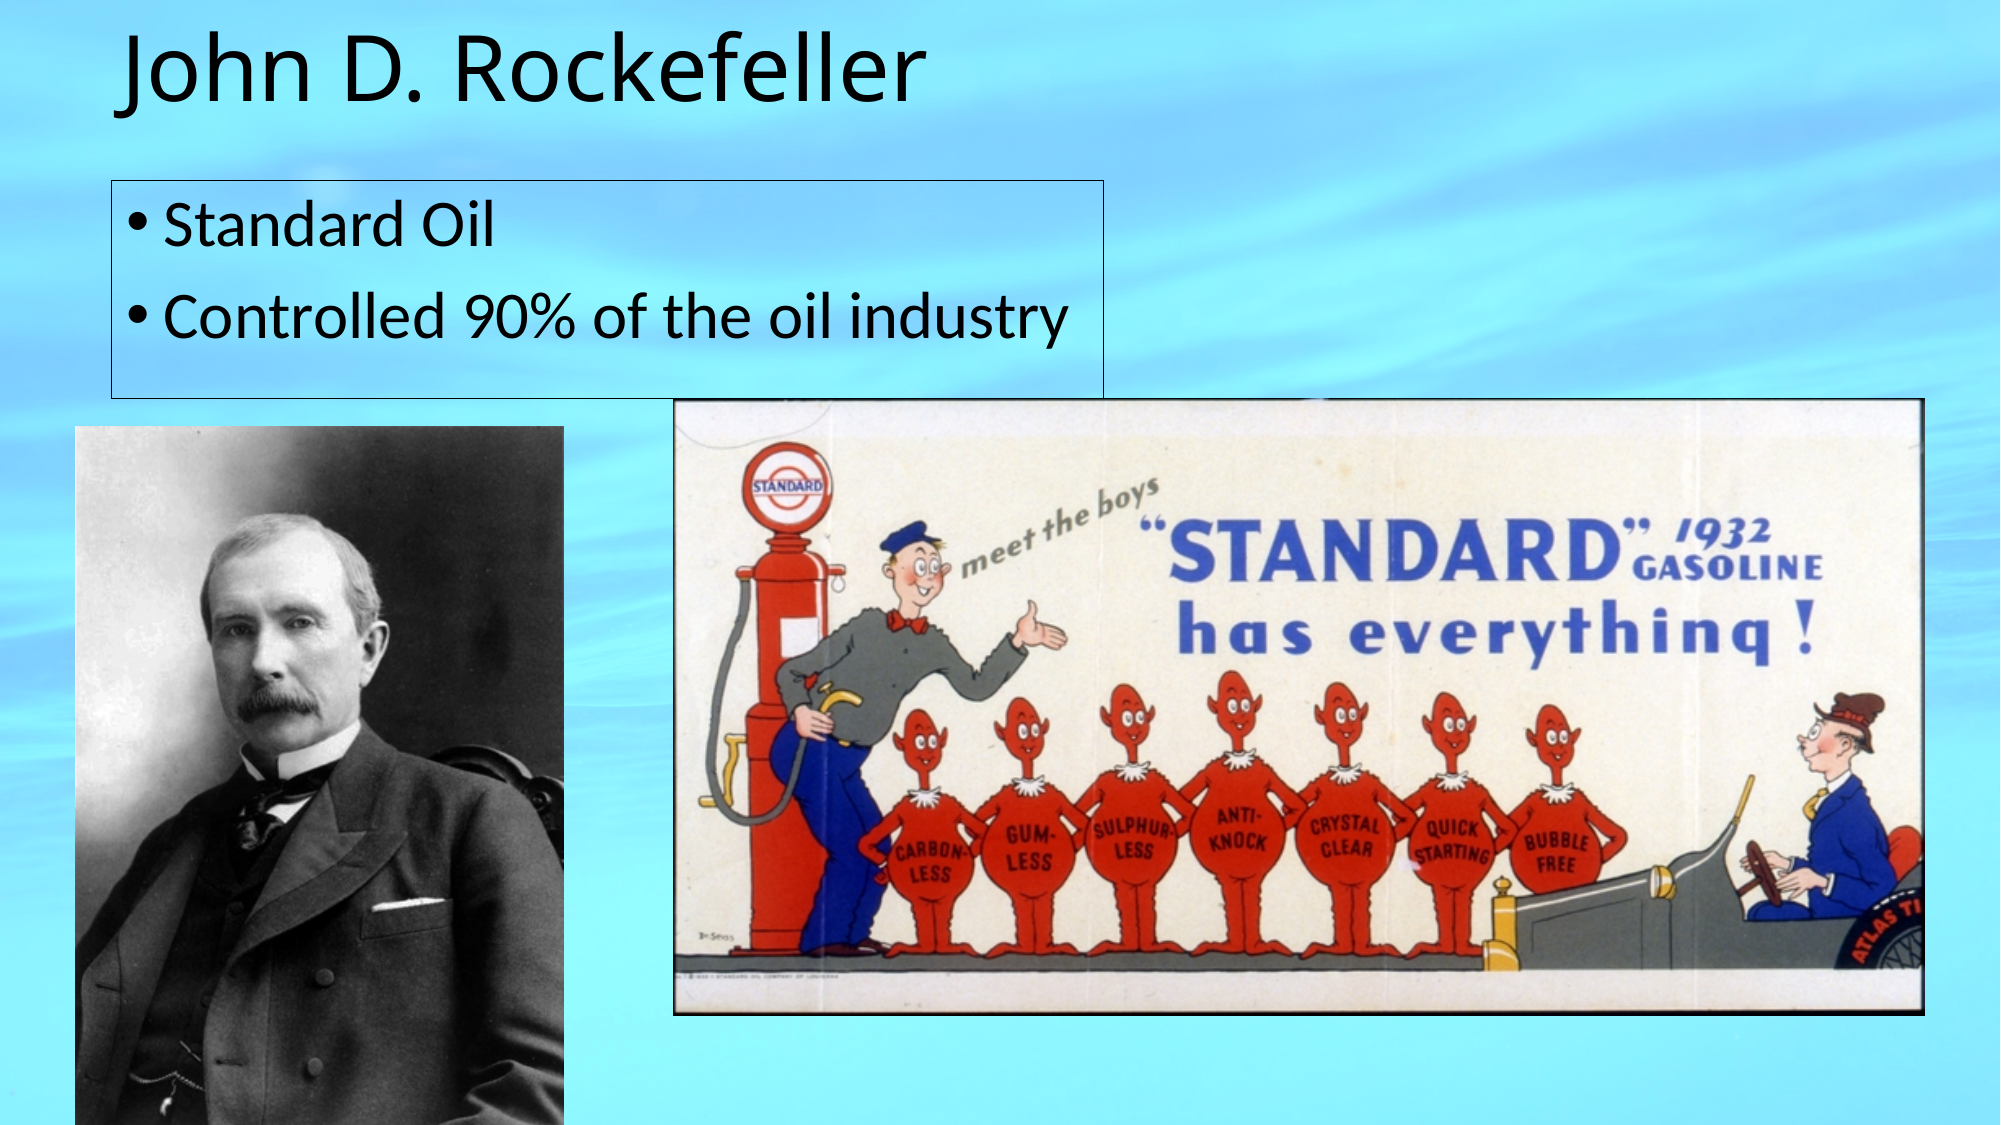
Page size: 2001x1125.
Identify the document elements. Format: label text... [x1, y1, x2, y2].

picture [0, 0, 2001, 1125]
list Standard Oil Controlled 90% of the oil industry [111, 180, 1104, 399]
title John D. Rockefeller [106, 0, 1832, 181]
